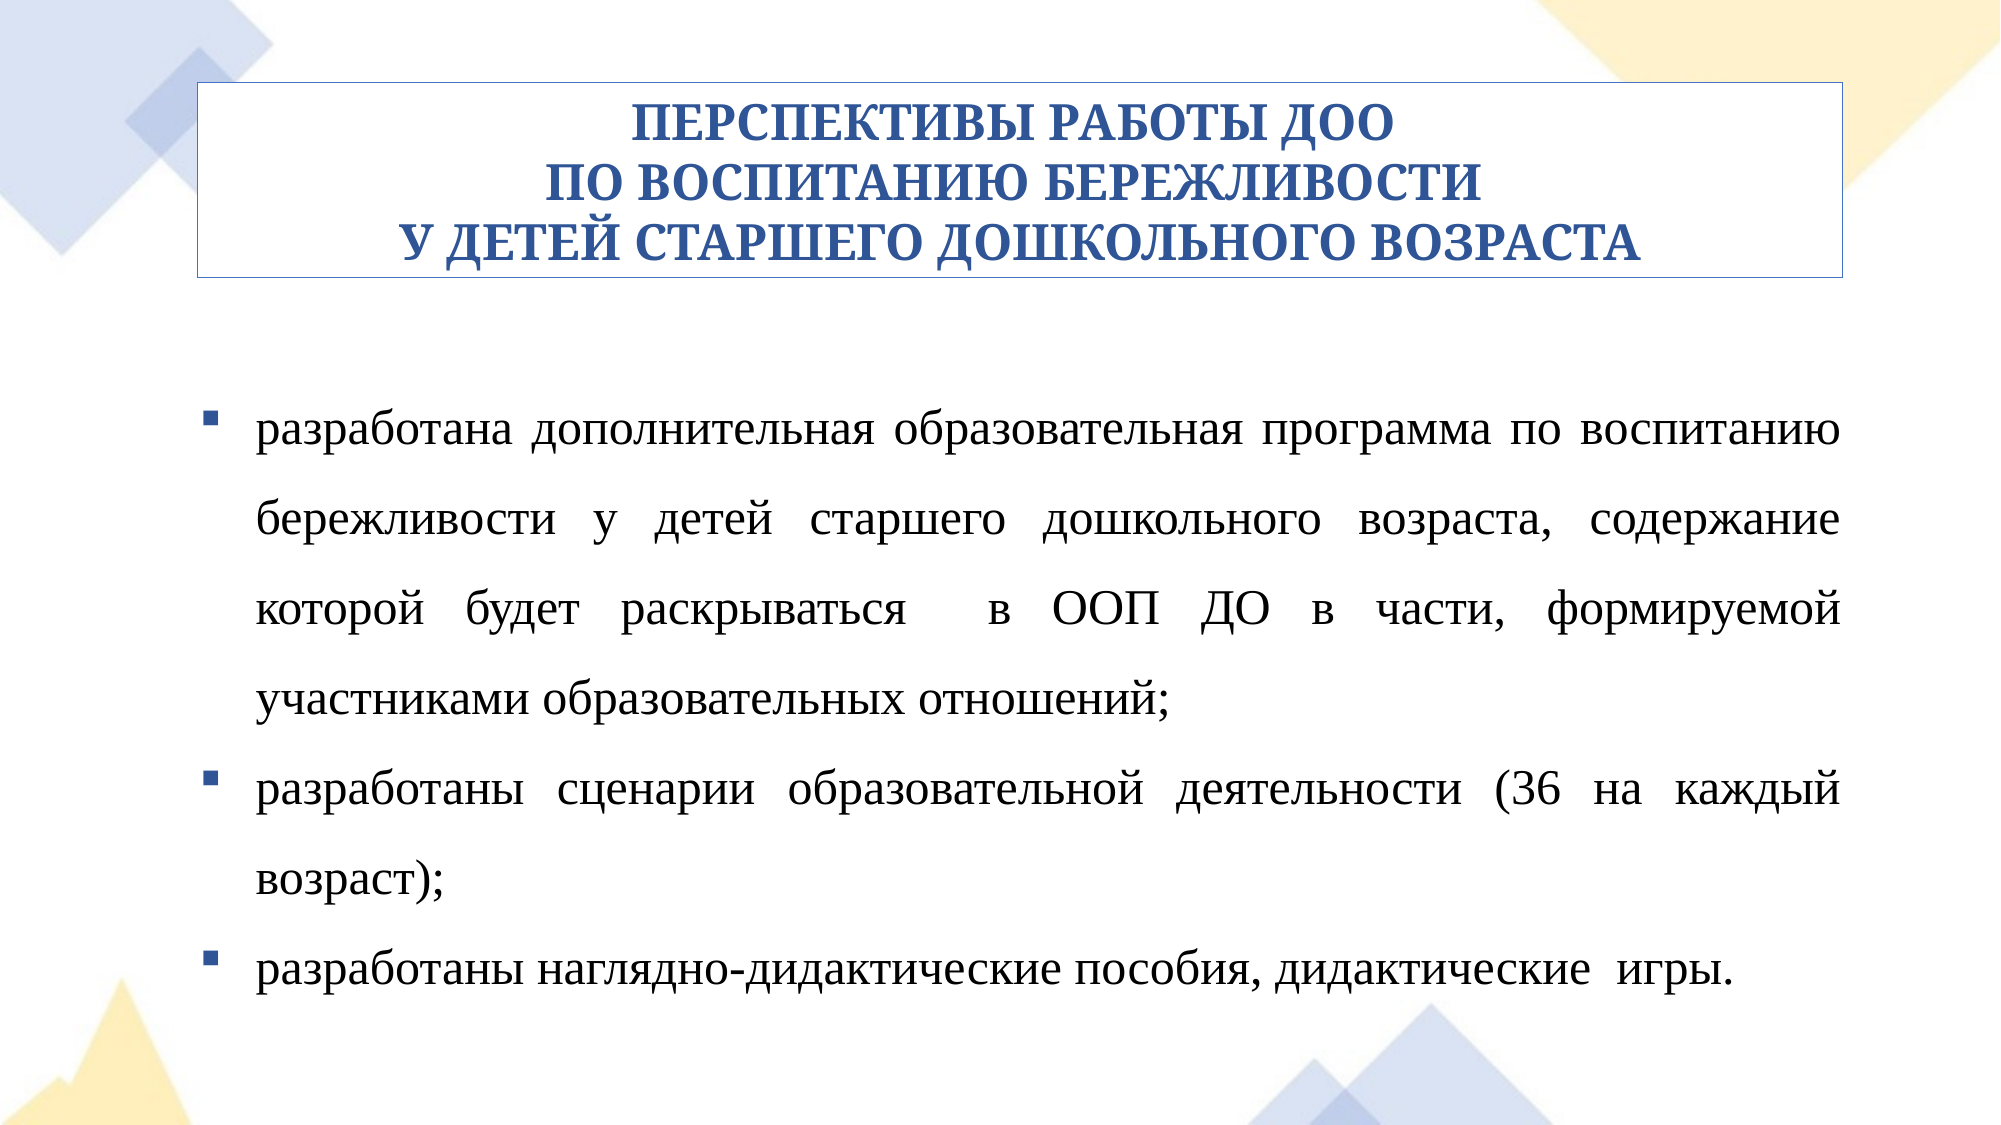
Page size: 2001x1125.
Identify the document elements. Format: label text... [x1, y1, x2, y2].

picture [0, 0, 2001, 1125]
text_box разработана дополнительная образовательная программа по воспитанию бережливости у детей старшего дошкольного возраста, содержание которой будет раскрываться в ООП ДО в части, формируемой участниками образовательных отношений; разработаны сценарии образовательной деятельности (36 на каждый возраст); разработаны наглядно-дидактические пособия, дидактические игры. [184, 357, 1857, 1002]
text_box ПЕРСПЕКТИВЫ РАБОТЫ ДОО ПО ВОСПИТАНИЮ БЕРЕЖЛИВОСТИ У ДЕТЕЙ СТАРШЕГО ДОШКОЛЬНОГО ВОЗРАСТА [197, 82, 1843, 278]
